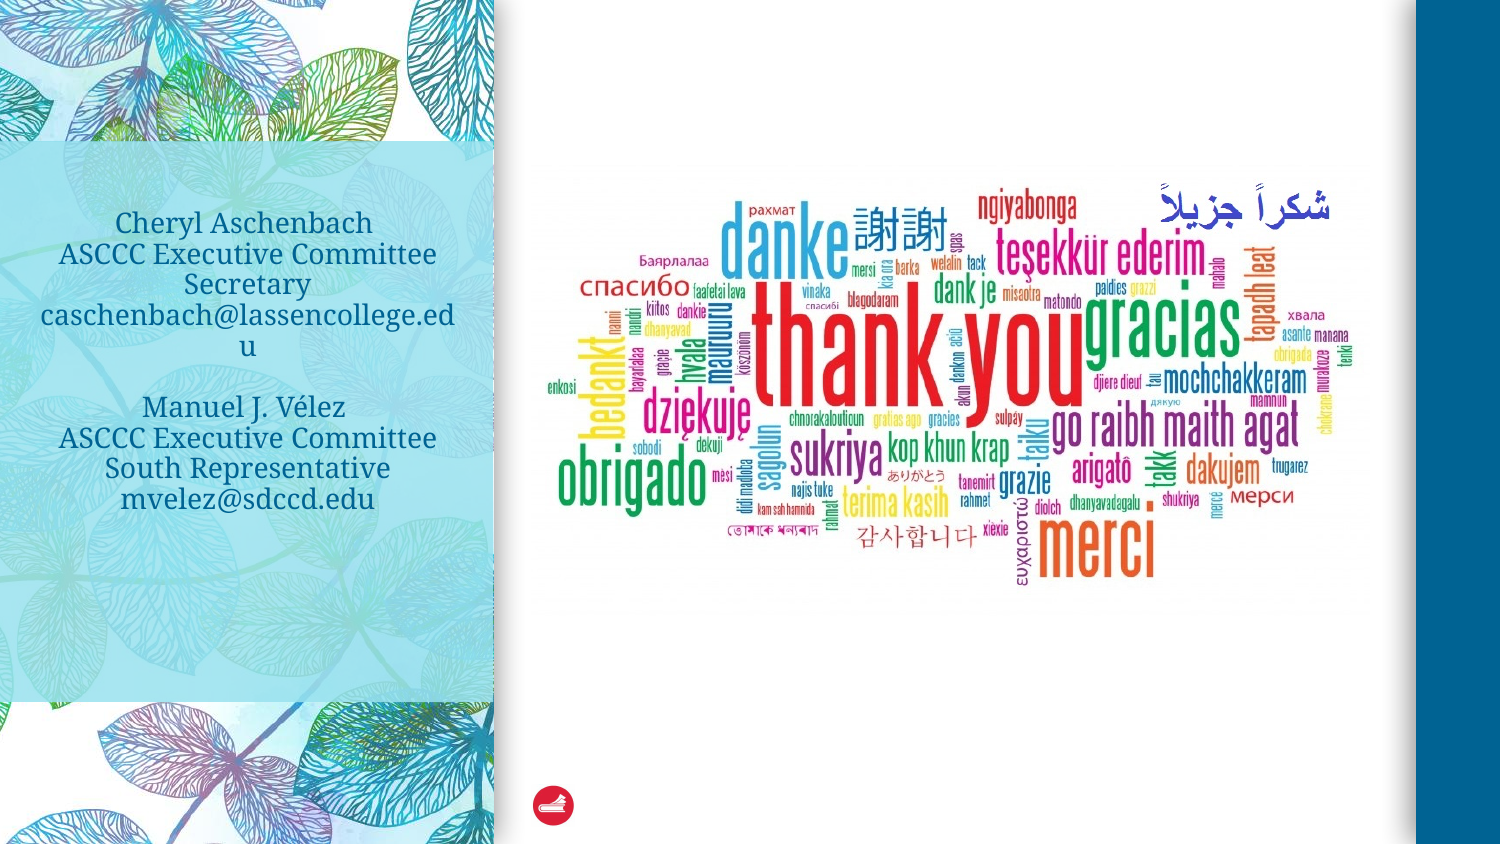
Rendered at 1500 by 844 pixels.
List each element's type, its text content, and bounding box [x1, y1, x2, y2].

picture [531, 163, 1370, 617]
picture [0, 703, 494, 844]
title Cheryl Aschenbach ASCCC Executive Committee Secretary caschenbach@lassencollege.edu Manuel J. Vélez ASCCC Executive Committee South Representative mvelez@sdccd.edu [27, 322, 469, 521]
picture [0, 0, 494, 141]
picture [531, 784, 575, 827]
